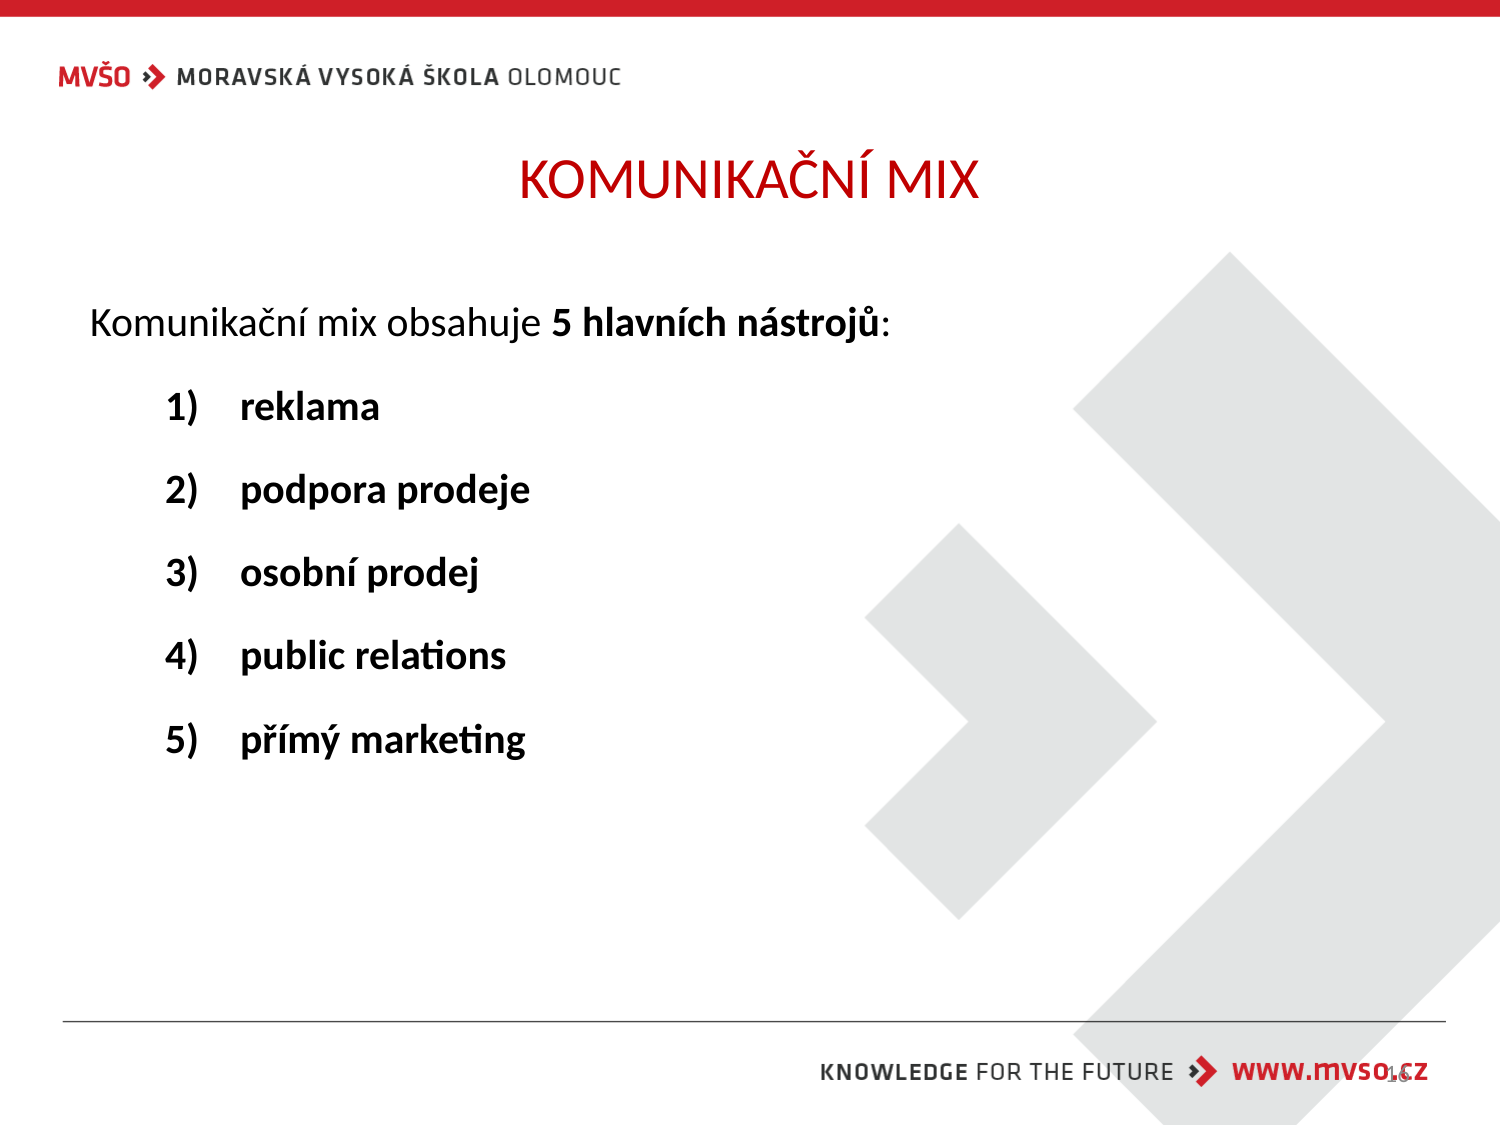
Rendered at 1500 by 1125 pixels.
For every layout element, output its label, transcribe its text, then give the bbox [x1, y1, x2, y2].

slide_number 16 [1074, 1042, 1425, 1103]
title KOMUNIKAČNÍ MIX [75, 118, 1425, 233]
picture [0, 0, 1500, 1125]
list Komunikační mix obsahuje 5 hlavních nástrojů: reklama podpora prodeje osobní prodej public relations přímý marketing [75, 262, 1425, 1007]
